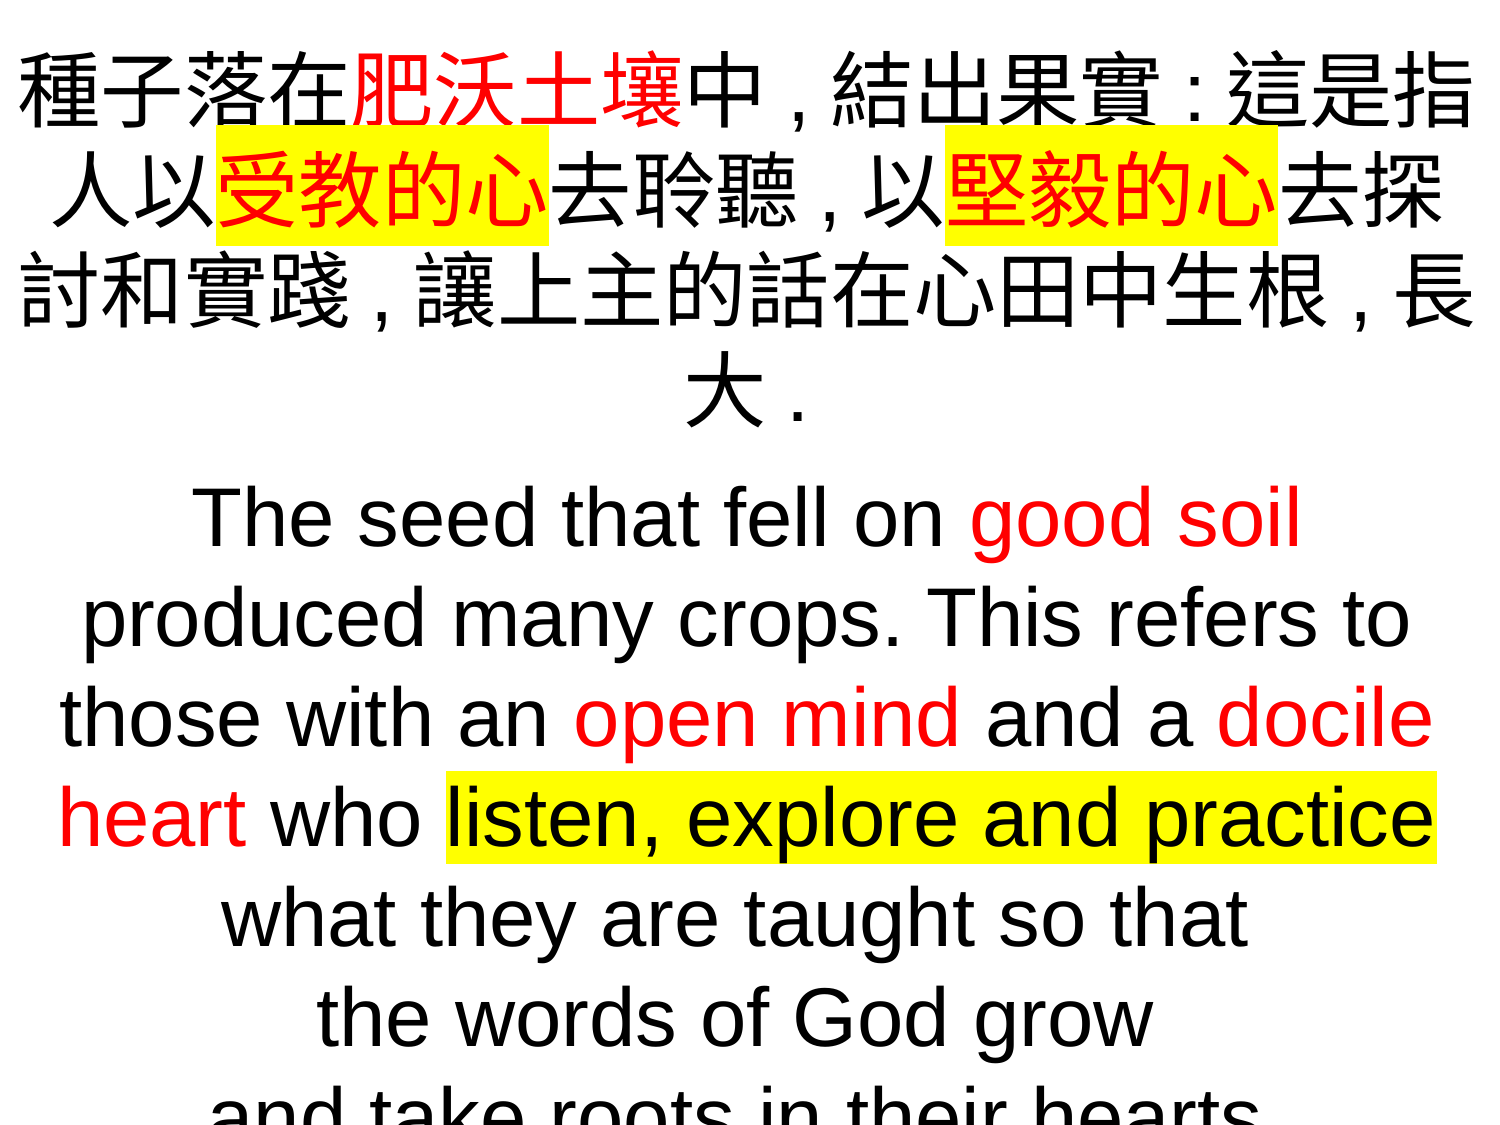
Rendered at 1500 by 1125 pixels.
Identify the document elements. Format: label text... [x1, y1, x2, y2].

subtitle 種子落在肥沃土壤中,結出果實:這是指人以受教的心去聆聽,以堅毅的心去探討和實踐,讓上主的話在心田中生根,長大. The seed that fell on good soil produced many crops. This refers to those with an open mind and a docile heart who listen, explore and practice what they are taught so that the words of God grow and take roots in their hearts. [0, 30, 1500, 1125]
